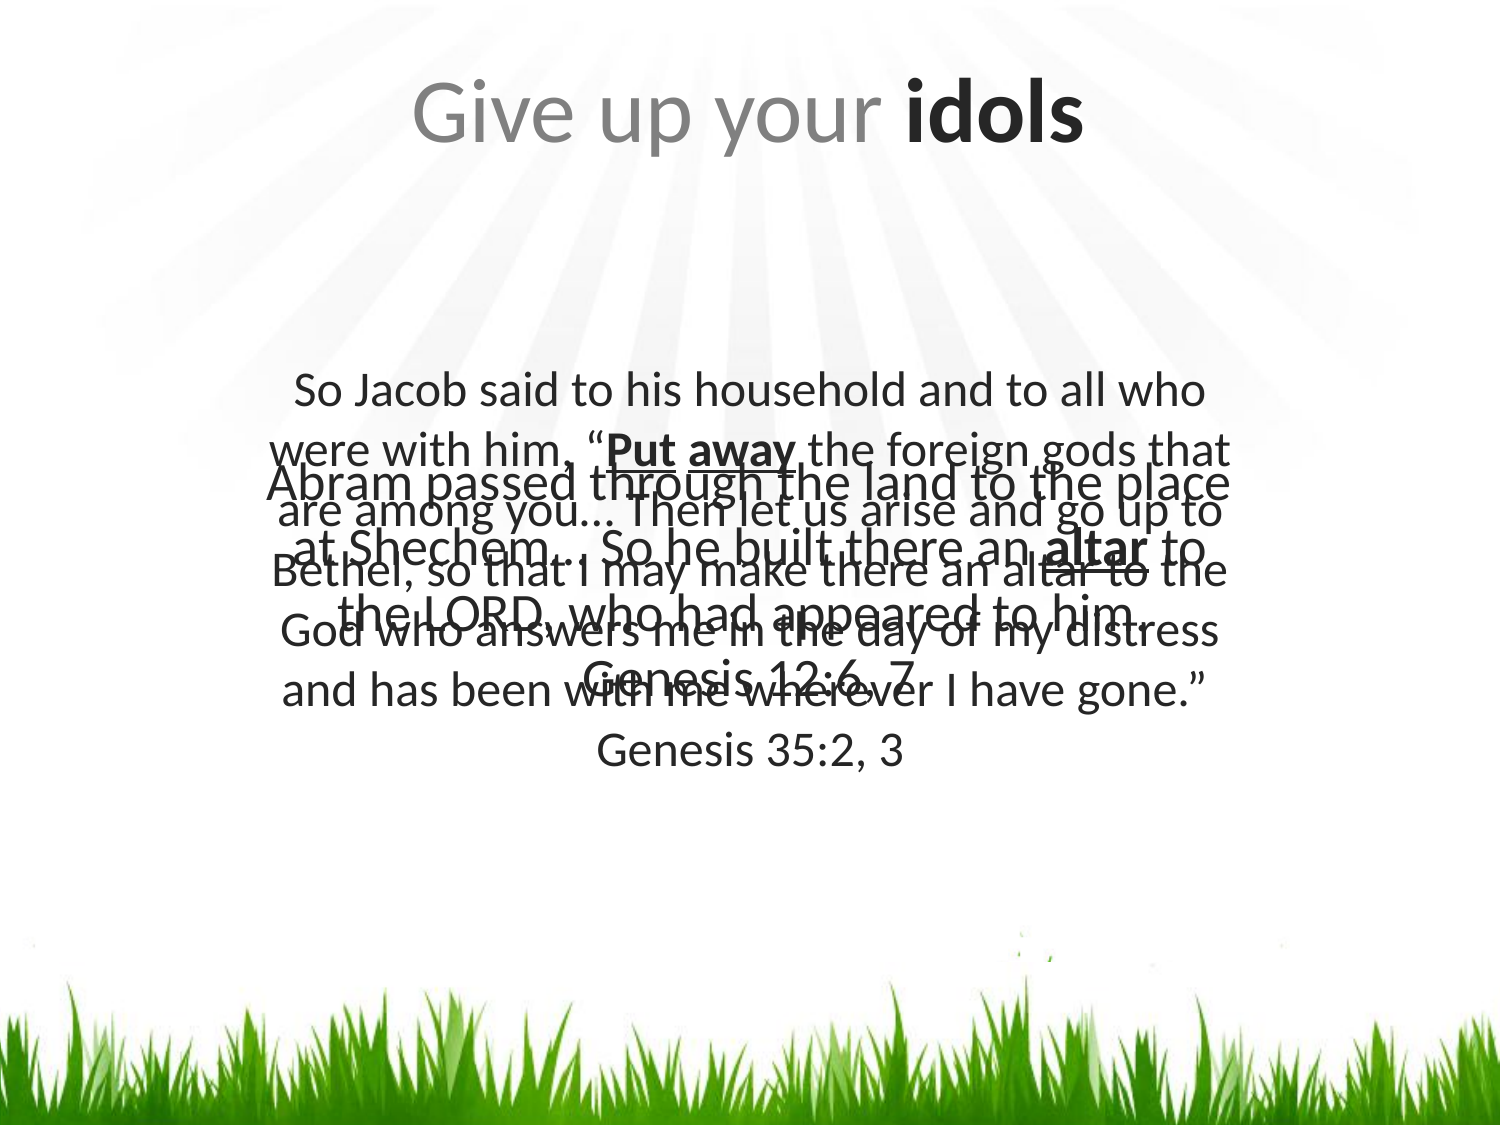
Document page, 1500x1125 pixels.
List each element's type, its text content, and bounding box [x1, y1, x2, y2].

title Give up your idols [73, 12, 1424, 200]
text_box So Jacob said to his household and to all who were with him, “Put away the foreign gods that are among you… Then let us arise and go up to Bethel, so that I may make there an altar to the God who answers me in the day of my distress and has been with me wherever I have gone.” Genesis 35:2, 3 [237, 349, 1263, 1125]
picture [0, 0, 1500, 1125]
